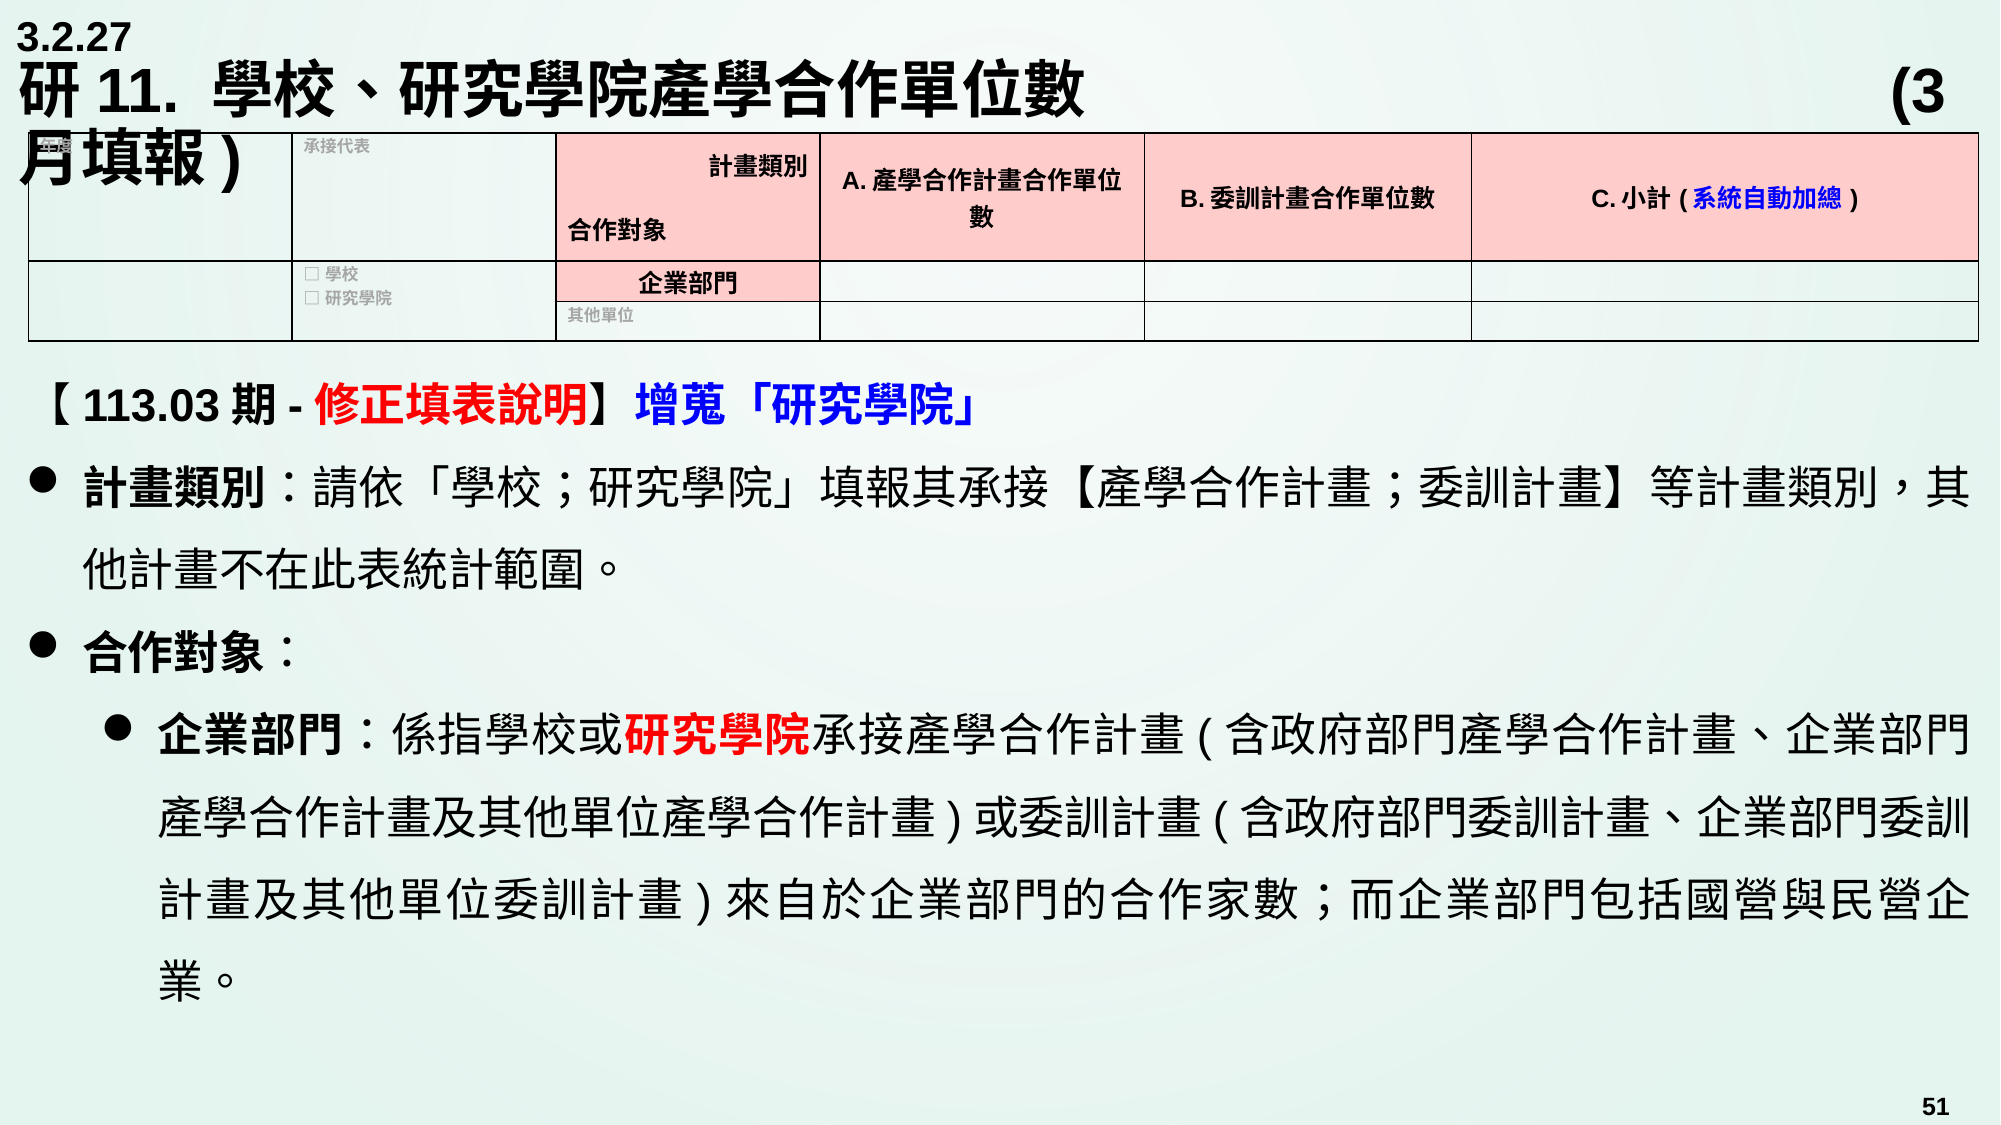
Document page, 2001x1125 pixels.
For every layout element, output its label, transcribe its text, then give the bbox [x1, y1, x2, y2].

title 研11. 學校、研究學院產學合作單位數 (3月填報) [3, 51, 2000, 134]
table_cell [29, 262, 291, 340]
table_header 年度 [29, 134, 291, 260]
table_header 承接代表 [293, 134, 555, 260]
table_cell [1145, 262, 1471, 301]
table_header 計畫類別 合作對象 [557, 134, 819, 260]
table_header A.產學合作計畫合作單位數 [821, 134, 1144, 260]
table_cell 其他單位 [557, 302, 819, 340]
table_cell 企業部門 [557, 262, 819, 301]
table_header B.委訓計畫合作單位數 [1145, 134, 1471, 260]
table_cell [1472, 262, 1978, 301]
table_cell □學校 □研究學院 [293, 262, 555, 340]
table_cell 10 [0, 0, 2000, 1125]
table_header C.小計(系統自動加總) [1472, 134, 1978, 260]
table_cell [821, 262, 1144, 301]
table_cell [1472, 302, 1978, 340]
table_cell [821, 302, 1144, 340]
text_box 3.2.27 [1, 1, 148, 67]
text_box 【113.03期-修正填表說明】增蒐「研究學院」 計畫類別：請依「學校；研究學院」填報其承接【產學合作計畫；委訓計畫】等計畫類別，其他計畫不在此表統計範圍。 合作對象： 企業部門：係指學校或研究學院承接產學合作計畫(含政府部門產學合作計畫、企業部門產學合作計畫及其他單位產學合作計畫)或委訓計畫(含政府部門委訓計畫、企業部門委訓計畫及其他單位委訓計畫)來自於企業部門的合作家數；而企業部門包括國營與民營企業。 [10, 341, 1986, 1016]
table_cell [1145, 302, 1471, 340]
